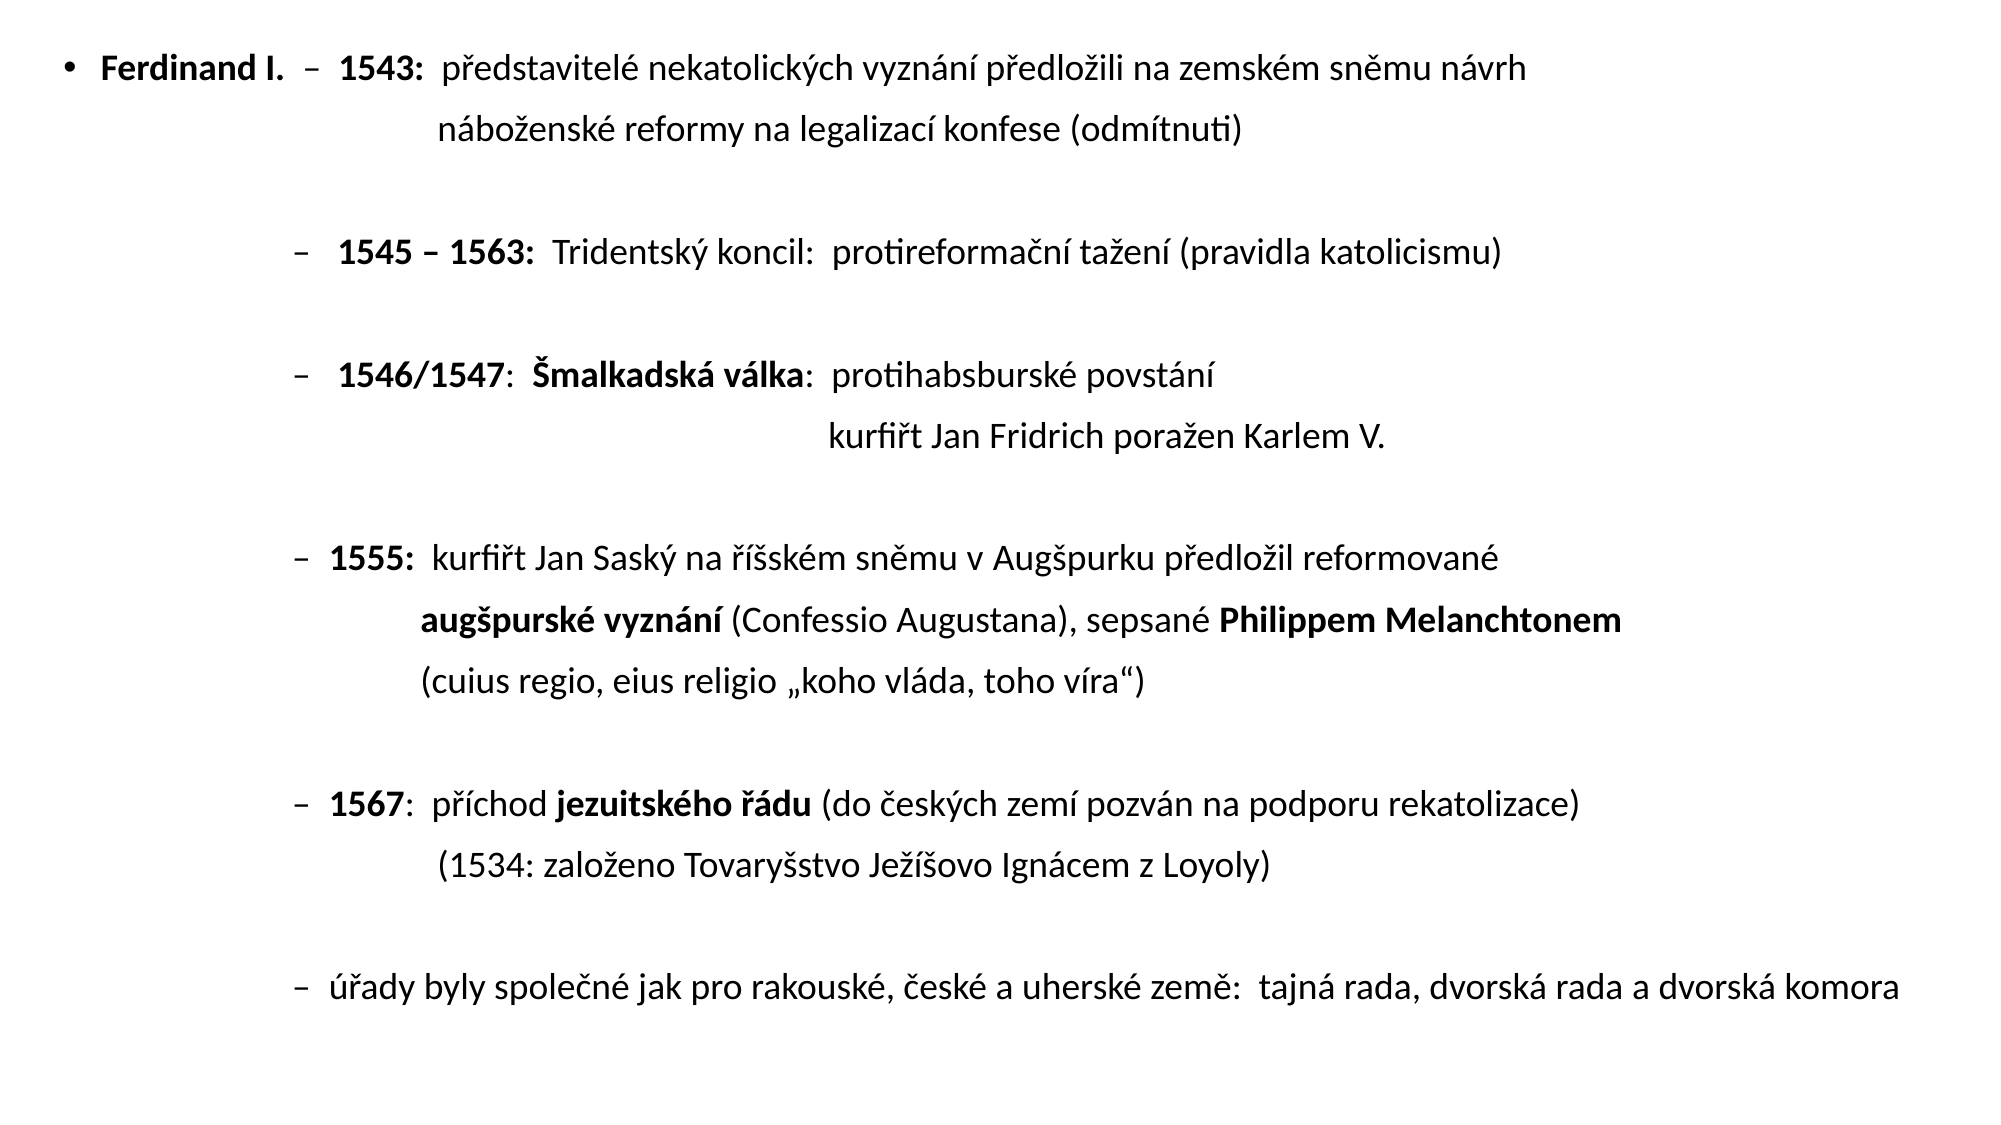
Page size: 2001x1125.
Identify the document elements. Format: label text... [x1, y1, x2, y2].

list Ferdinand I. – 1543: představitelé nekatolických vyznání předložili na zemském sněmu návrh náboženské reformy na legalizací konfese (odmítnuti) – 1545 – 1563: Tridentský koncil: protireformační tažení (pravidla katolicismu) – 1546/1547: Šmalkadská válka: protihabsburské povstání kurfiřt Jan Fridrich poražen Karlem V. – 1555: kurfiřt Jan Saský na říšském sněmu v Augšpurku předložil reformované augšpurské vyznání (Confessio Augustana), sepsané Philippem Melanchtonem (cuius regio, eius religio „koho vláda, toho víra“) – 1567: příchod jezuitského řádu (do českých zemí pozván na podporu rekatolizace) (1534: založeno Tovaryšstvo Ježíšovo Ignácem z Loyoly) – úřady byly společné jak pro rakouské, české a uherské země: tajná rada, dvorská rada a dvorská komora [48, 40, 2000, 1125]
